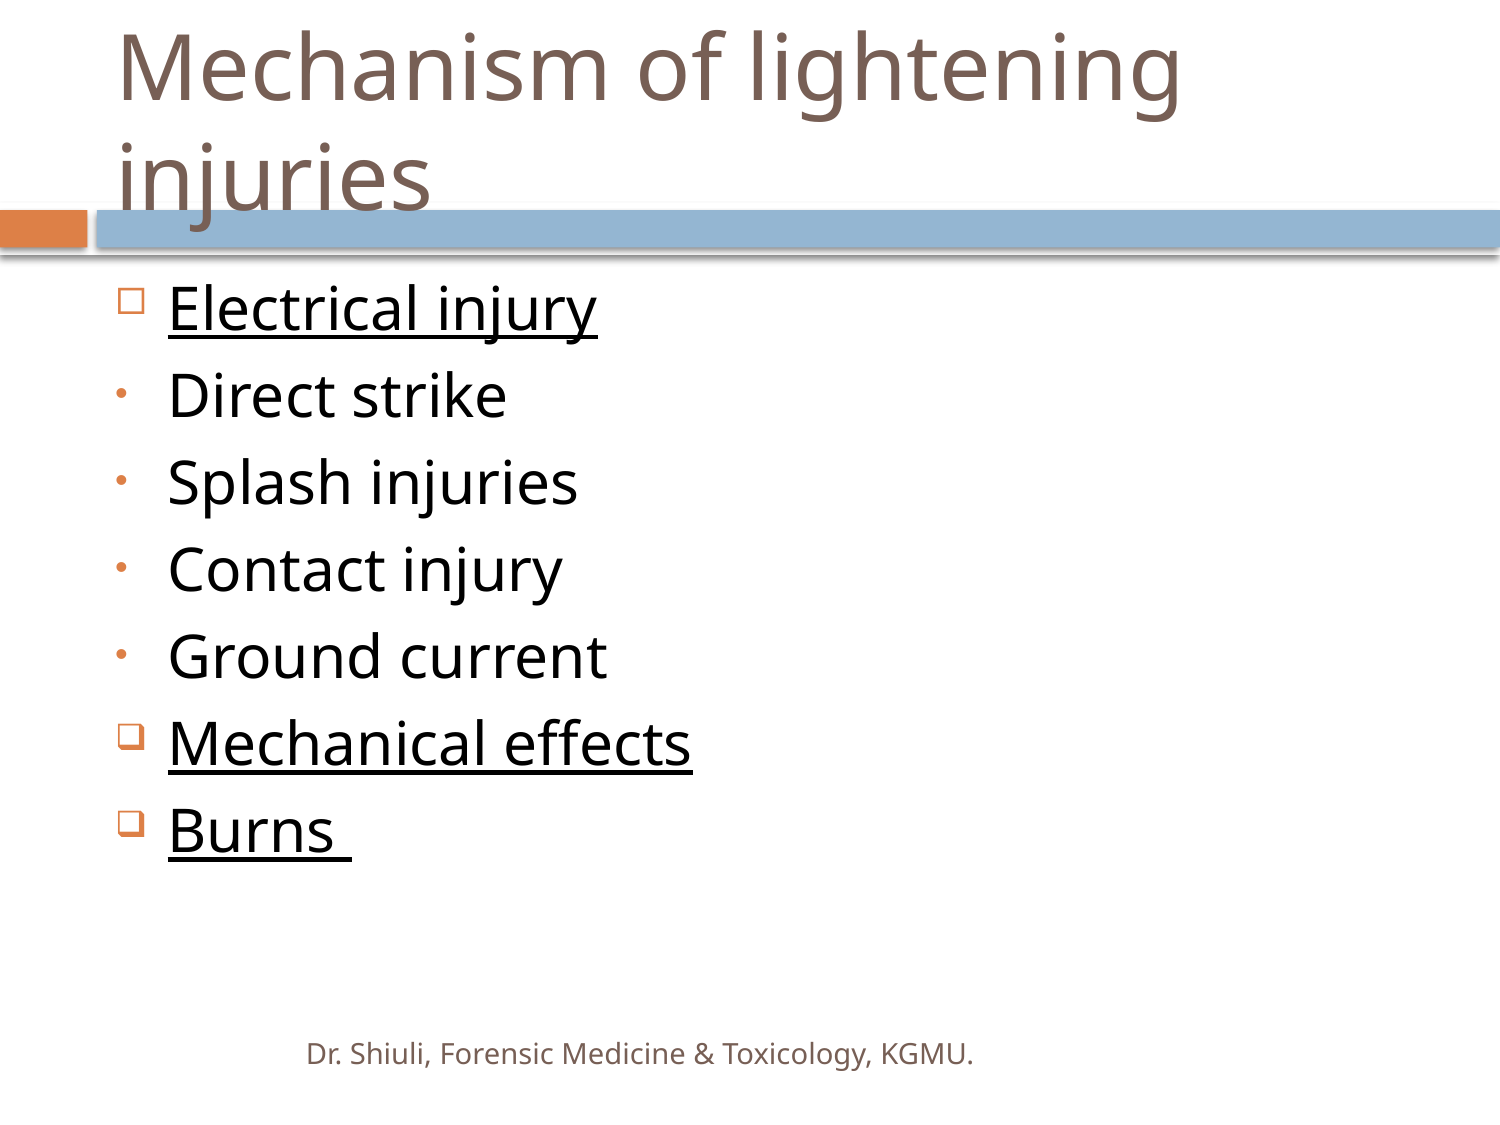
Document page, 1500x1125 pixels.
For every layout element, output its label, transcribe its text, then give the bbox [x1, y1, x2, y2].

title Mechanism of lightening injuries [100, 37, 1438, 200]
list Electrical injury Direct strike Splash injuries Contact injury Ground current Mechanical effects Burns [100, 262, 1438, 1000]
footer Dr. Shiuli, Forensic Medicine & Toxicology, KGMU. [99, 1024, 990, 1085]
